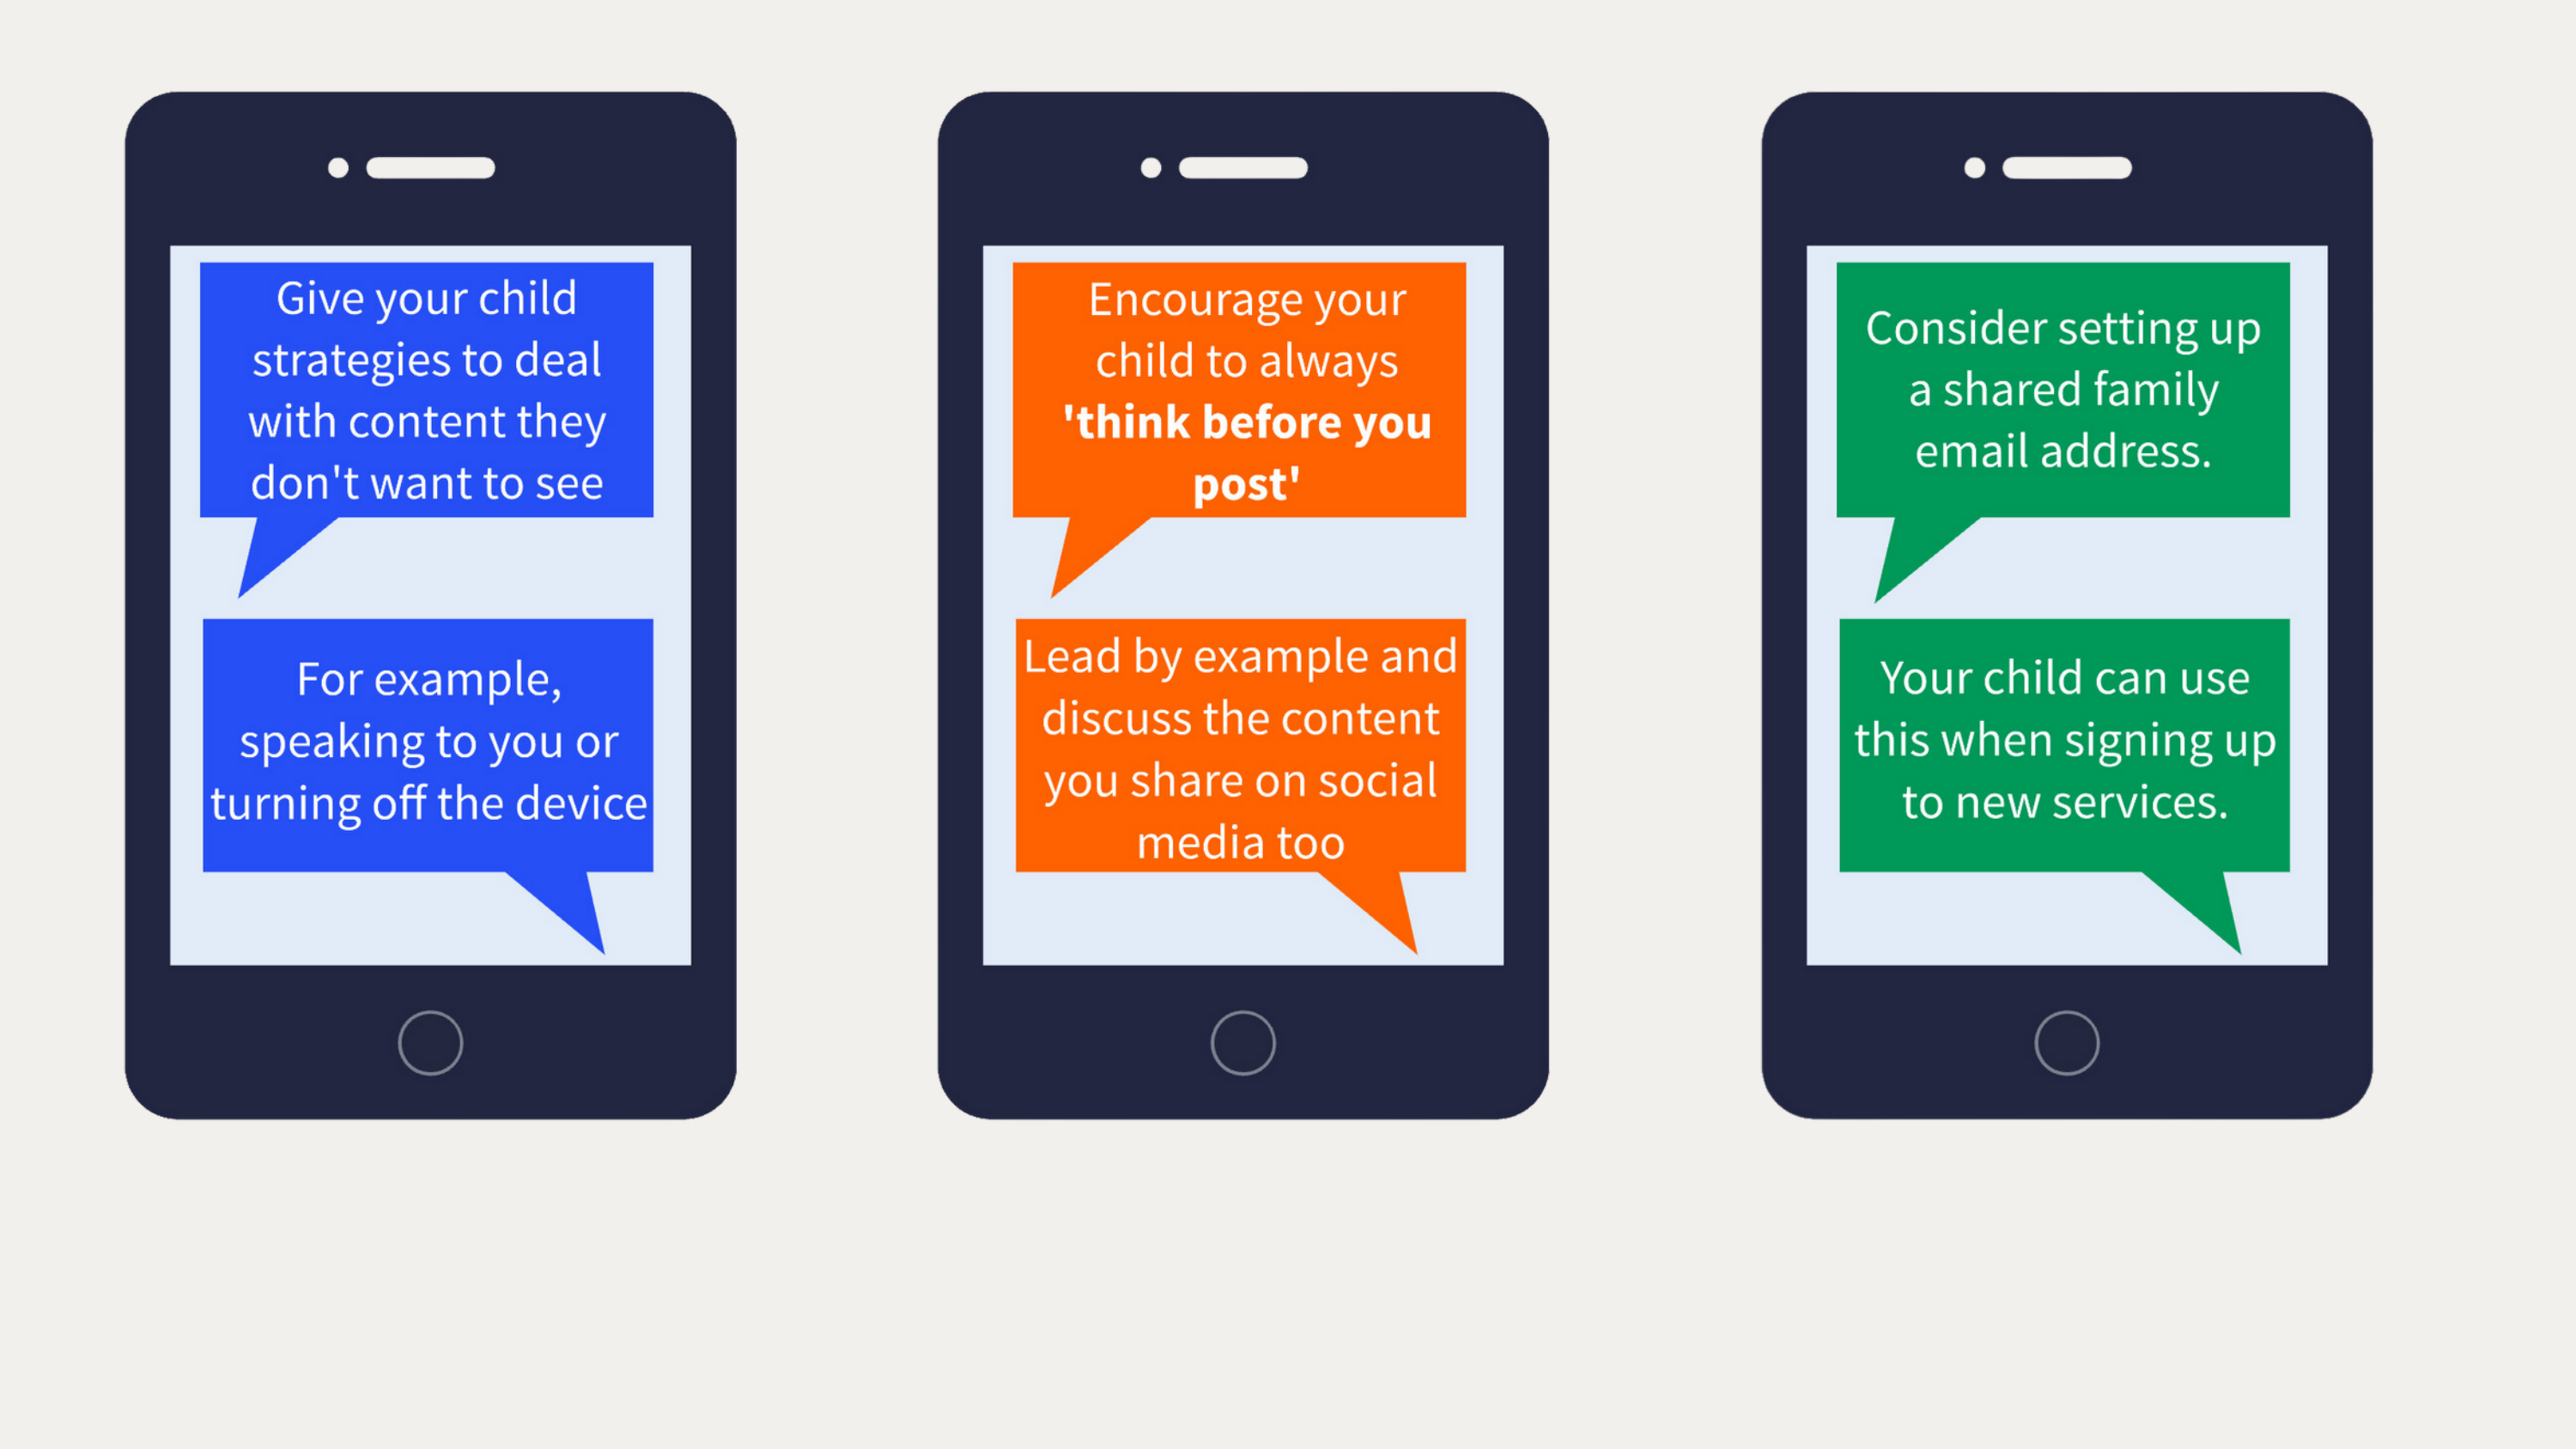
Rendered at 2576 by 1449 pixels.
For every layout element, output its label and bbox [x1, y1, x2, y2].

text_box [303, 77, 1127, 1143]
text_box [0, 77, 303, 1143]
text_box [1127, 77, 2576, 1143]
